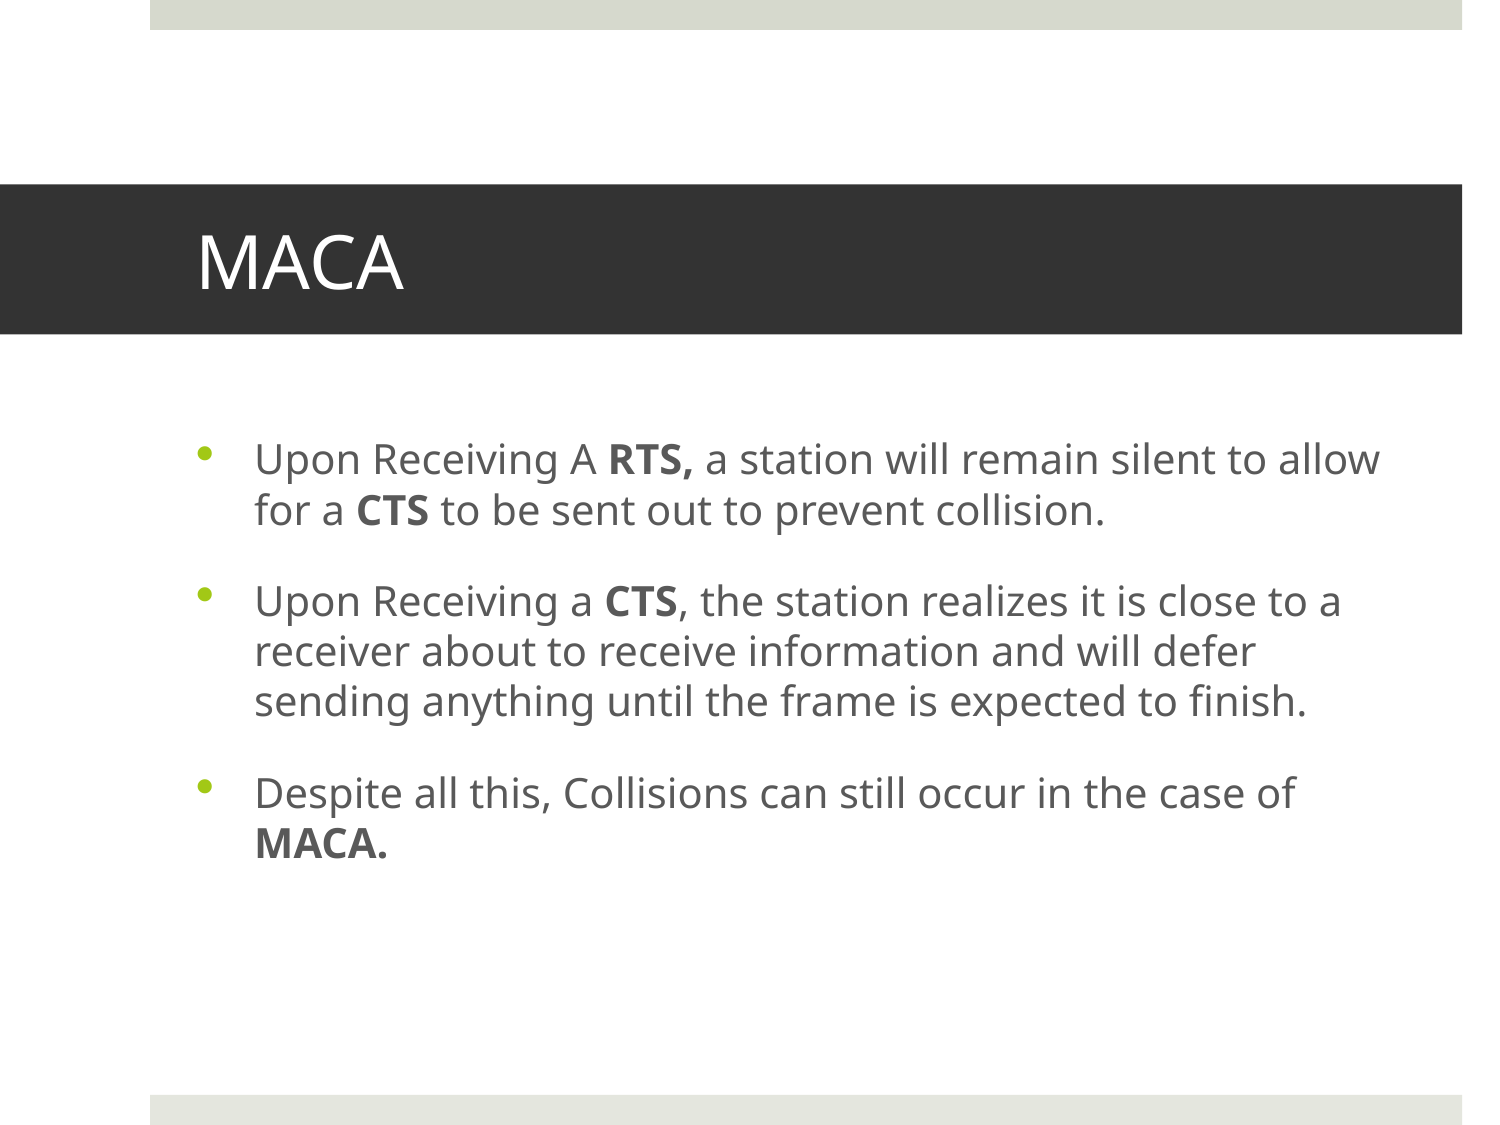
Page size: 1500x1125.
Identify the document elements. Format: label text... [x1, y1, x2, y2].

list Upon Receiving A RTS, a station will remain silent to allow for a CTS to be sent out to prevent collision. Upon Receiving a CTS, the station realizes it is close to a receiver about to receive information and will defer sending anything until the frame is expected to finish. Despite all this, Collisions can still occur in the case of MACA. [182, 425, 1432, 1028]
title MACA [0, 184, 1463, 335]
